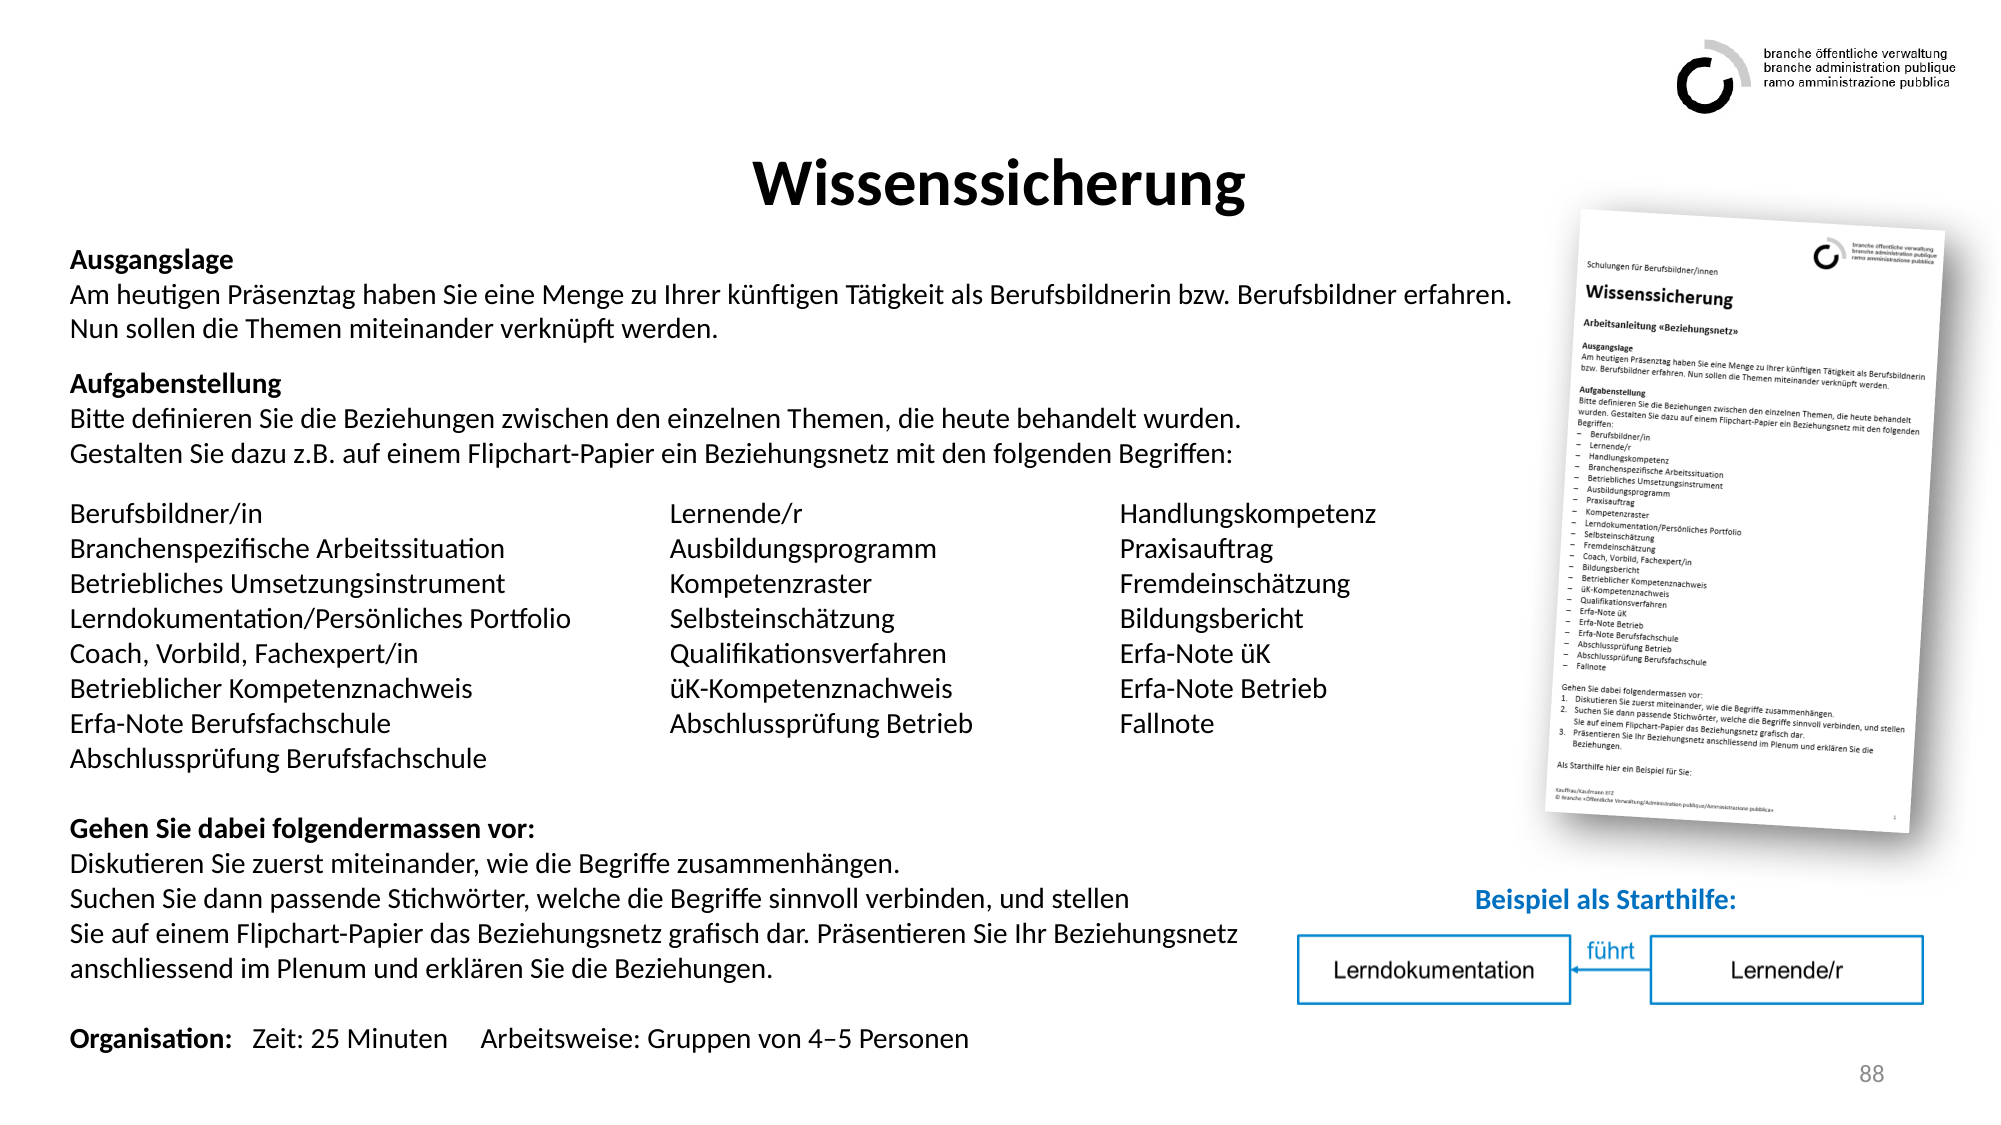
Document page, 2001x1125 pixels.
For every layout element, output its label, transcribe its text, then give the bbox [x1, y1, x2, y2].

picture [1283, 923, 1931, 1018]
slide_number 88 [1433, 1042, 1900, 1103]
text_box Ausgangslage Am heutigen Präsenztag haben Sie eine Menge zu Ihrer künftigen Tätigkeit als Berufsbildnerin bzw. Berufsbildner erfahren. Nun sollen die Themen miteinander verknüpft werden. Aufgabenstellung Bitte definieren Sie die Beziehungen zwischen den einzelnen Themen, die heute behandelt wurden. Gestalten Sie dazu z.B. auf einem Flipchart-Papier ein Beziehungsnetz mit den folgenden Begriffen: Berufsbildner/in Lernende/r Handlungskompetenz Branchenspezifische Arbeitssituation Ausbildungsprogramm Praxisauftrag Betriebliches Umsetzungsinstrument Kompetenzraster Fremdeinschätzung Lerndokumentation/Persönliches Portfolio Selbsteinschätzung Bildungsbericht Coach, Vorbild, Fachexpert/in Qualifikationsverfahren Erfa-Note üK Betrieblicher Kompetenznachweis üK-Kompetenznachweis Erfa-Note Betrieb Erfa-Note Berufsfachschule Abschlussprüfung Betrieb Fallnote Abschlussprüfung Berufsfachschule Gehen Sie dabei folgendermassen vor: Diskutieren Sie zuerst miteinander, wie die Begriffe zusammenhängen. Suchen Sie dann passende Stichwörter, welche die Begriffe sinnvoll verbinden, und stellen Sie auf einem Flipchart-Papier das Beziehungsnetz grafisch dar. Präsentieren Sie Ihr Beziehungsnetz anschliessend im Plenum und erklären Sie die Beziehungen. Organisation: Zeit: 25 Minuten Arbeitsweise: Gruppen von 4–5 Personen [54, 232, 1900, 1062]
picture [1561, 218, 1928, 823]
title Wissenssicherung [99, 125, 1900, 233]
picture [1673, 35, 1963, 119]
text_box Beispiel als Starthilfe: [1460, 873, 2000, 924]
